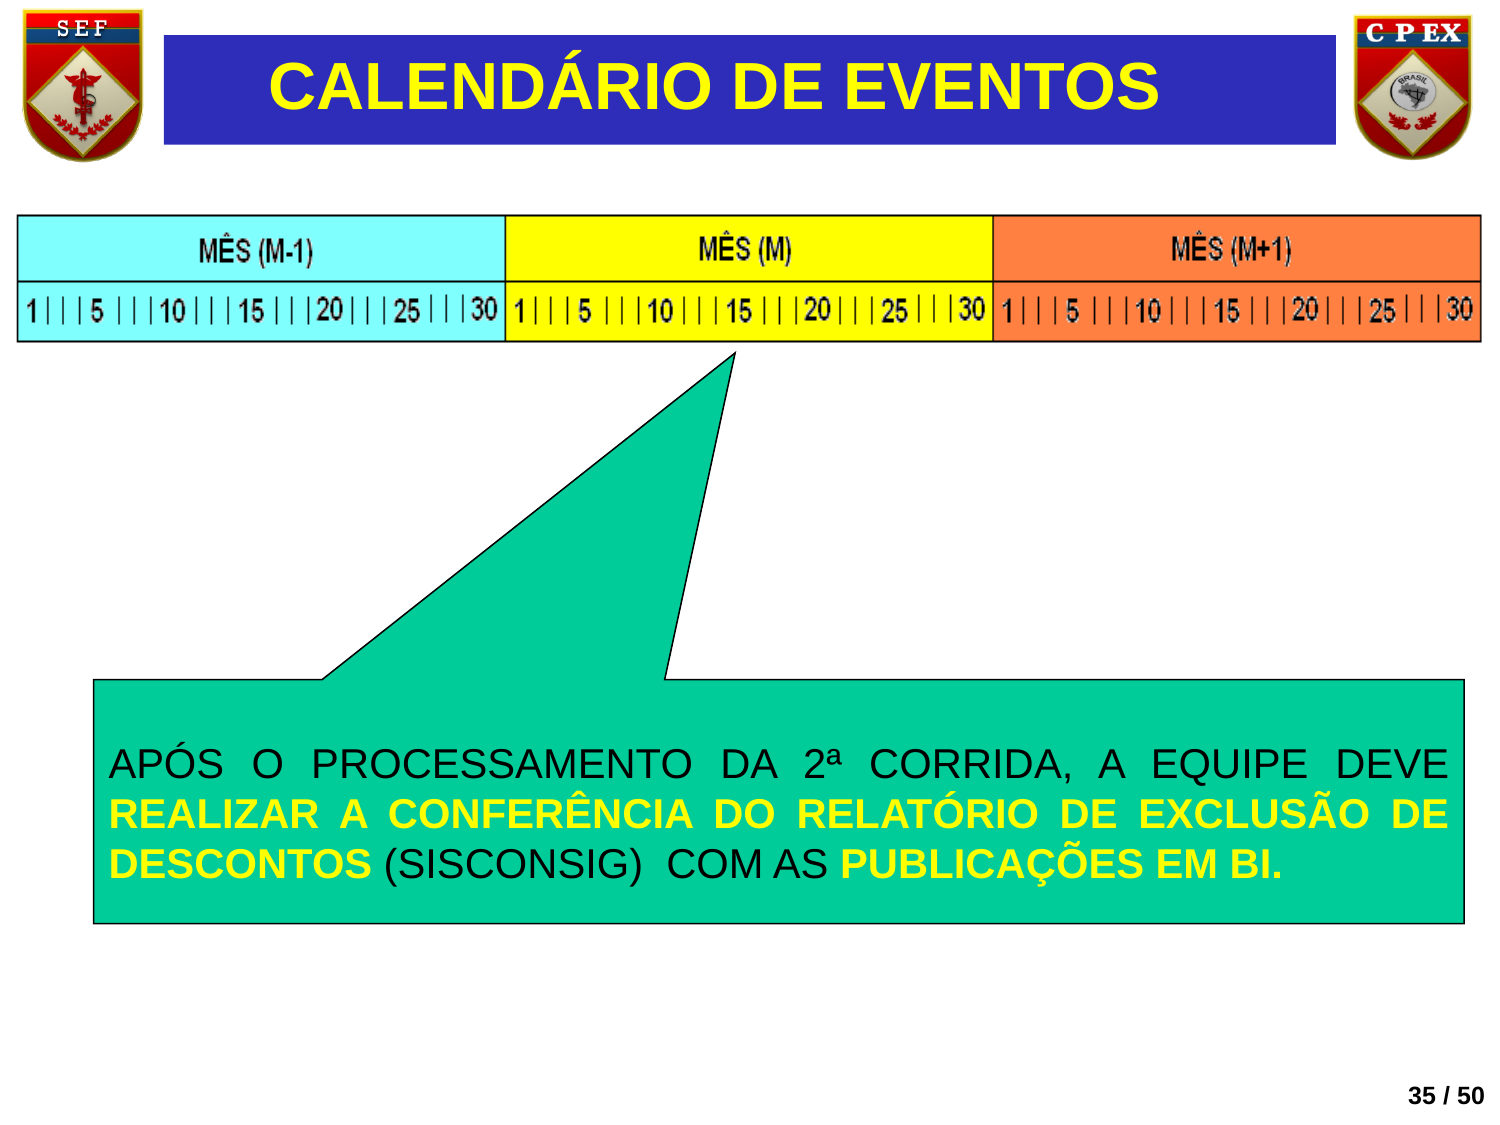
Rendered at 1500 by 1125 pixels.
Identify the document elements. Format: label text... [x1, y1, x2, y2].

text_box CALENDÁRIO DE EVENTOS [217, 35, 1231, 130]
text_box 35 / 50 [1149, 1065, 1500, 1125]
picture [0, 0, 212, 177]
picture [11, 198, 1500, 377]
text_box APÓS O PROCESSAMENTO DA 2ª CORRIDA, A EQUIPE DEVE REALIZAR A CONFERÊNCIA DO RELATÓRIO DE EXCLUSÃO DE DESCONTOS (SISCONSIG) COM AS PUBLICAÇÕES EM BI. [93, 385, 1465, 924]
picture [1347, 11, 1480, 165]
text_box [217, 35, 1336, 145]
